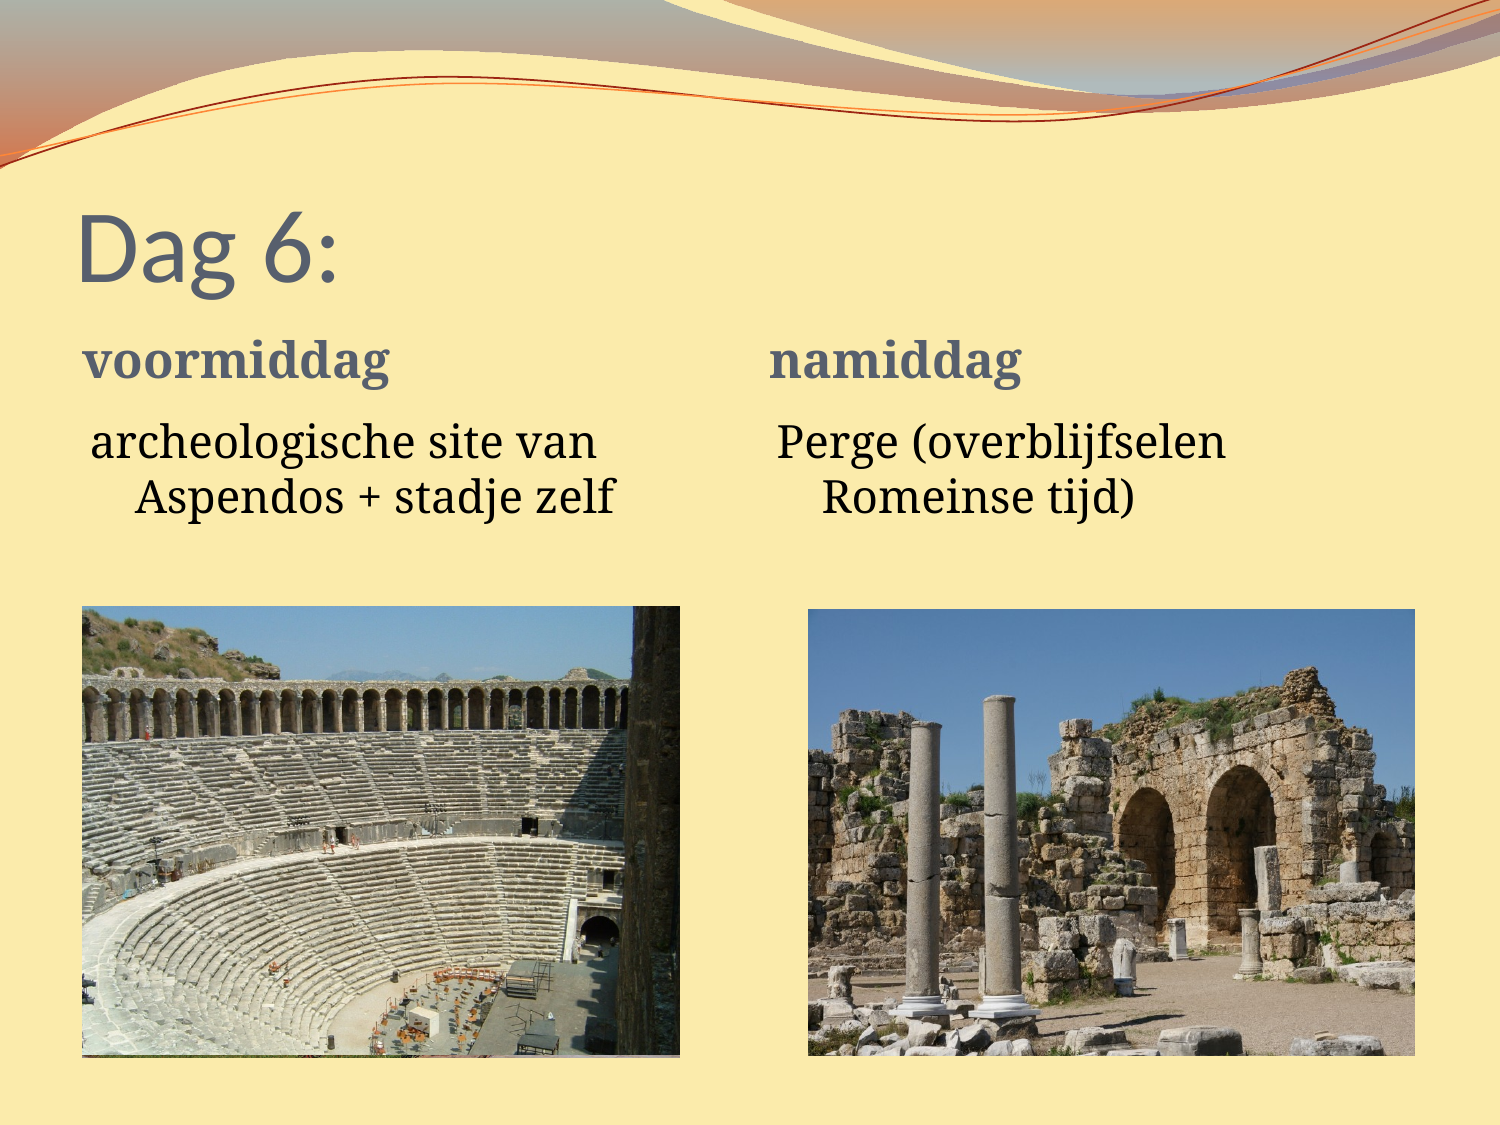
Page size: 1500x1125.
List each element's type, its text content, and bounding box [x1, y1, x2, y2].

list archeologische site van Aspendos + stadje zelf [75, 412, 738, 1044]
picture [81, 606, 680, 1055]
title Dag 6: [75, 115, 1425, 303]
list namiddag [761, 305, 1425, 412]
list voormiddag [75, 304, 738, 412]
picture [808, 609, 1415, 1056]
list Perge (overblijfselen Romeinse tijd) [761, 412, 1425, 1044]
